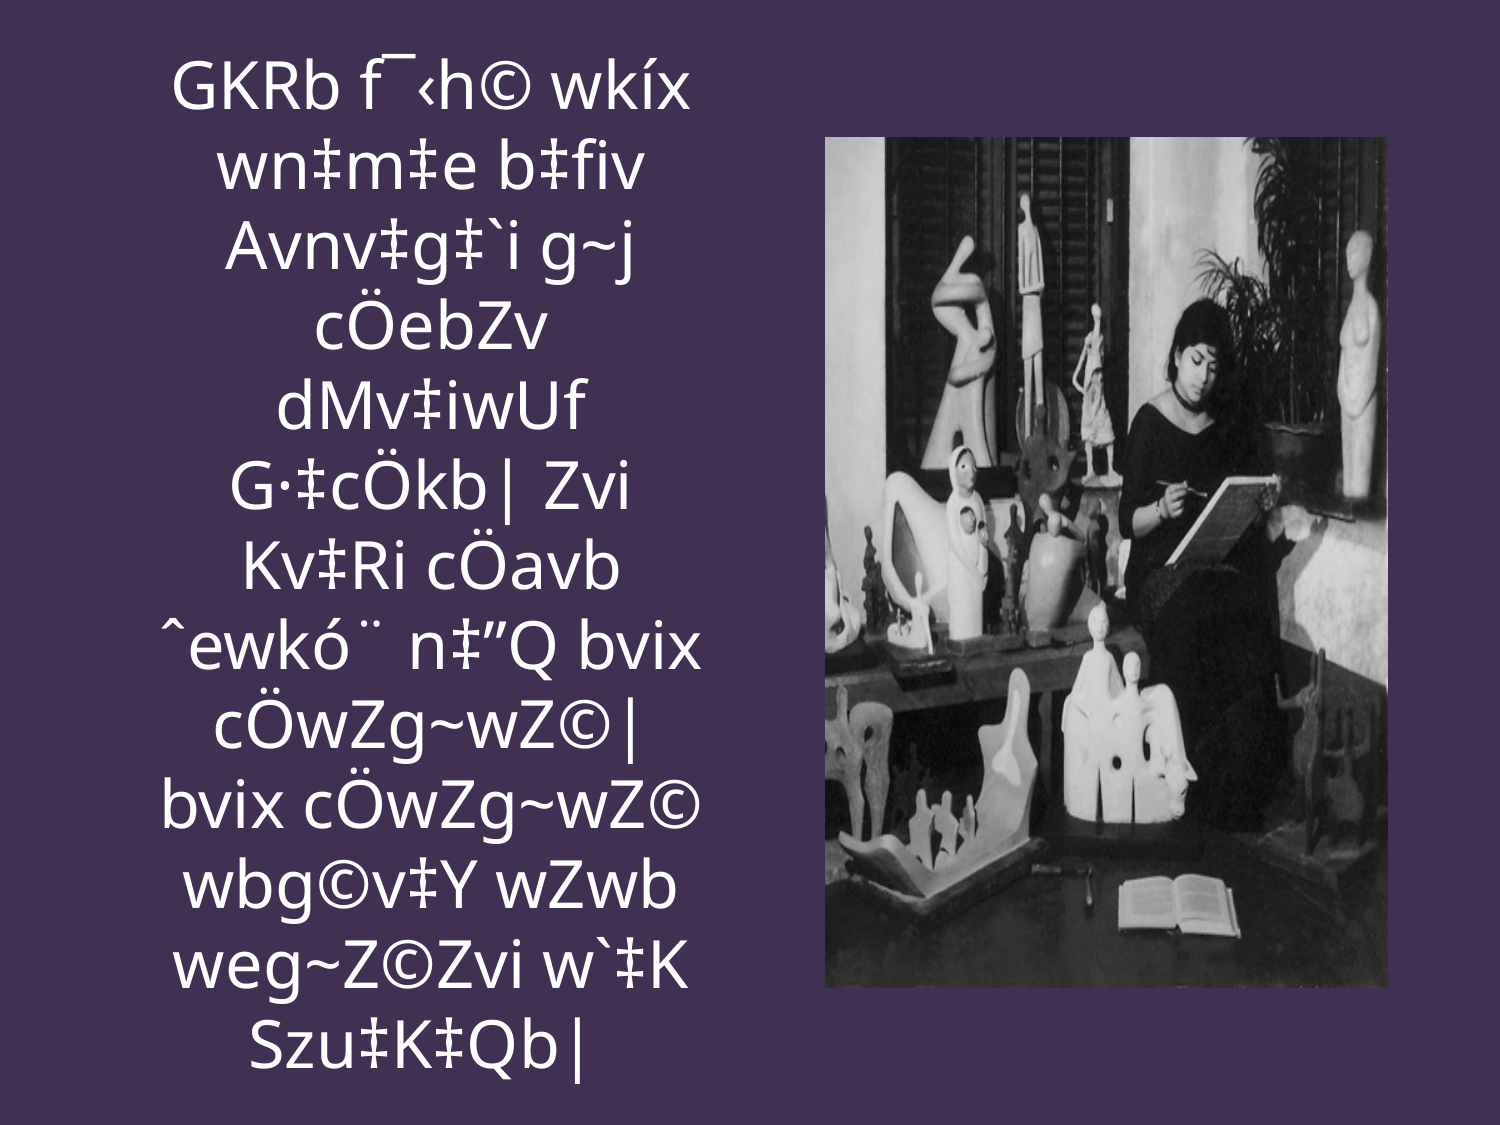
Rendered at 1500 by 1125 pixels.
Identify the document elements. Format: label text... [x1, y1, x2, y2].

picture [824, 137, 1388, 988]
text_box GKRb f¯‹h© wkíx wn‡m‡e b‡fiv Avnv‡g‡`i g~j cÖebZv dMv‡iwUf G·‡cÖkb| Zvi Kv‡Ri cÖavb ˆewkó¨ n‡”Q bvix cÖwZg~wZ©| bvix cÖwZg~wZ© wbg©v‡Y wZwb weg~Z©Zvi w`‡K Szu‡K‡Qb| [110, 135, 753, 990]
